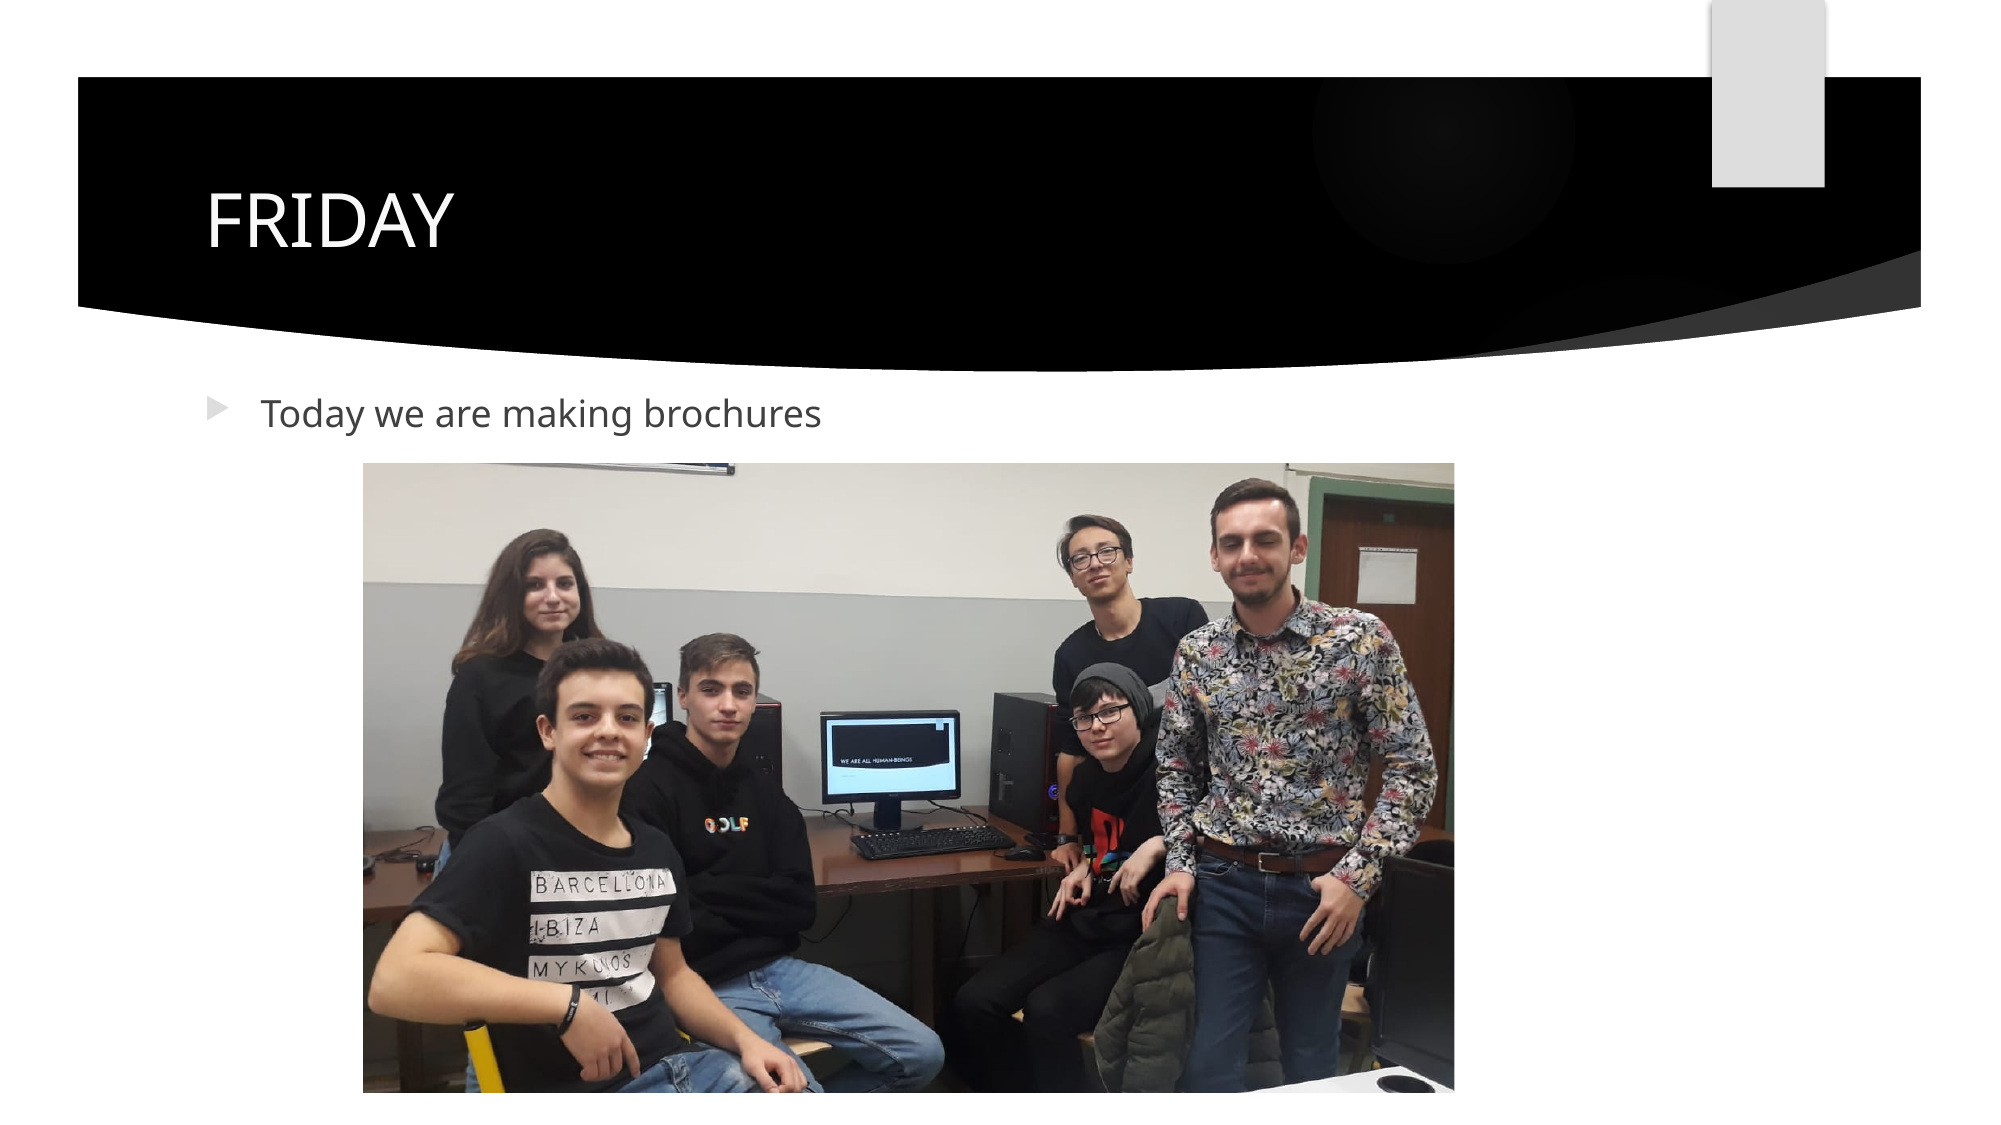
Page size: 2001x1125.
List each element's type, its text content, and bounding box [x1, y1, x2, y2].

title FRIDAY [189, 159, 1627, 276]
picture [362, 463, 1455, 1094]
list Today we are making brochures [189, 382, 1638, 943]
